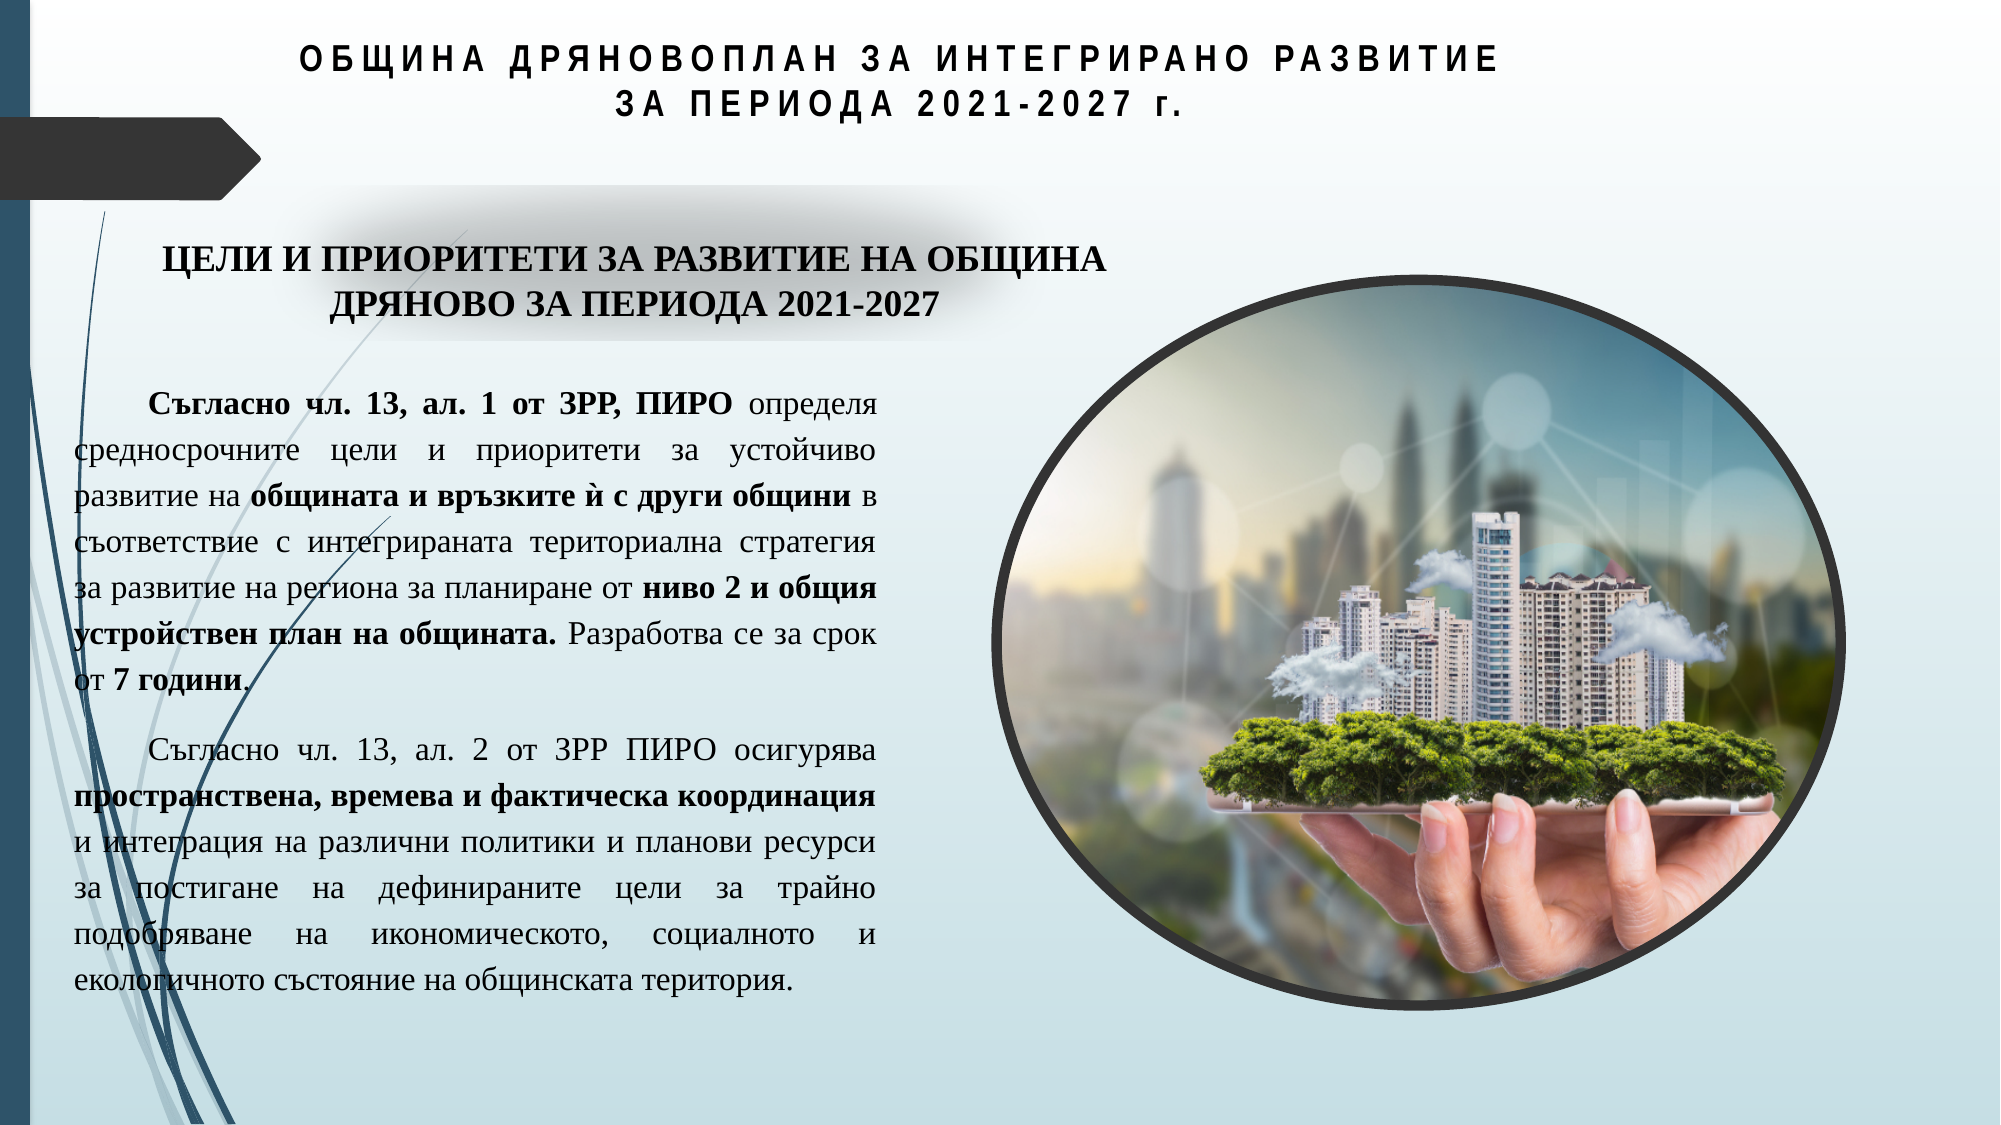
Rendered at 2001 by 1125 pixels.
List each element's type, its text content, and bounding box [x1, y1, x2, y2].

text_box ЦЕЛИ И ПРИОРИТЕТИ ЗА РАЗВИТИЕ НА ОБЩИНА ДРЯНОВО ЗА ПЕРИОДА 2021-2027 [59, 226, 1211, 332]
text_box Съгласно чл. 13, ал. 1 от ЗРР, ПИРО определя средносрочните цели и приоритети за устойчиво развитие на общината и връзките ѝ с други общини в съответствие с интегрираната териториална стратегия за развитие на региона за планиране от ниво 2 и общия устройствен план на общината. Разработва се за срок от 7 години. Съгласно чл. 13, ал. 2 от ЗРР ПИРО осигурява пространствена, времева и фактическа координация и интеграция на различни политики и планови ресурси за постигане на дефинираните цели за трайно подобряване на икономическото, социалното и екологичното състояние на общинската територия. [59, 368, 893, 1005]
text_box ОБЩИНА ДРЯНОВОПЛАН ЗА ИНТЕГРИРАНО РАЗВИТИЕ ЗА ПЕРИОДА 2021-2027 г. [75, 26, 1722, 131]
picture [996, 279, 1841, 1006]
